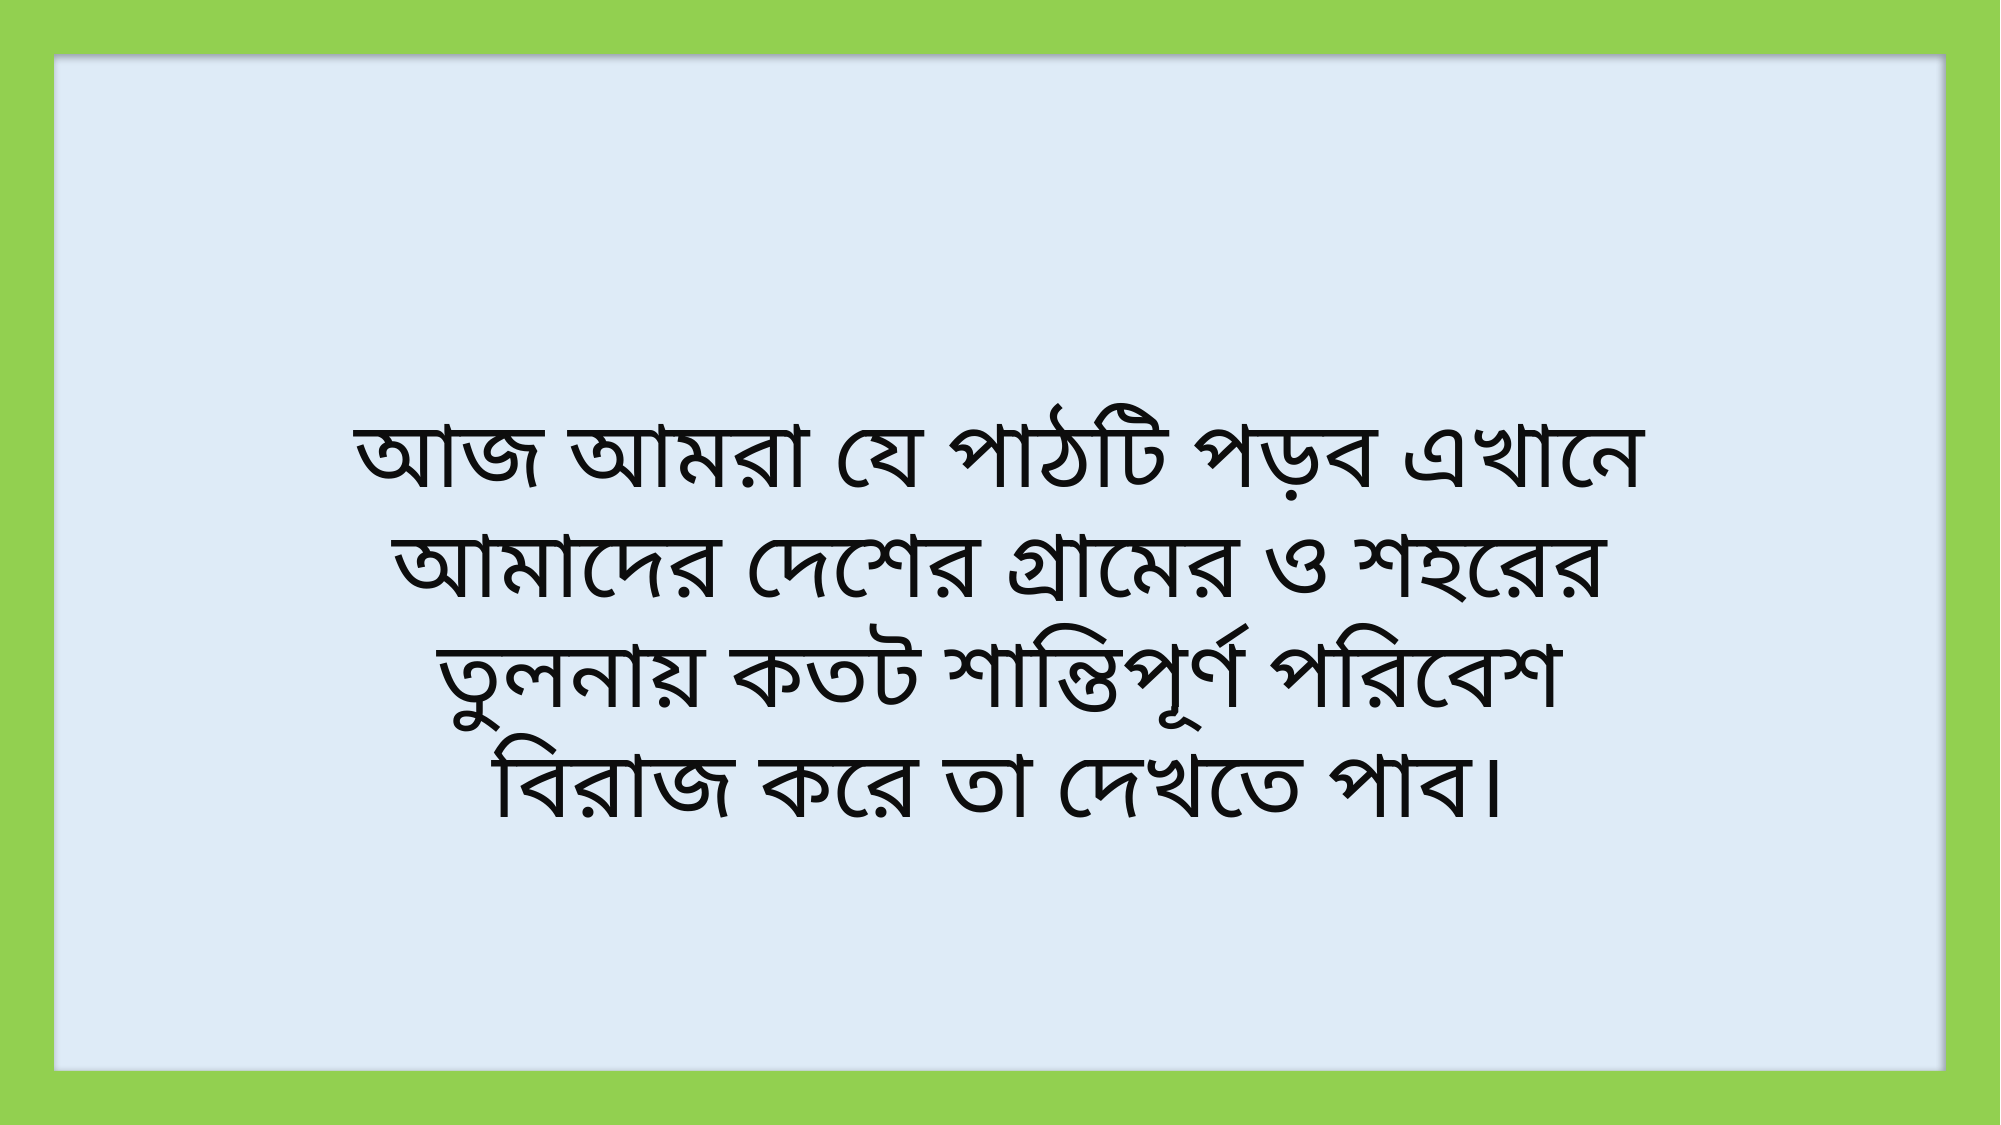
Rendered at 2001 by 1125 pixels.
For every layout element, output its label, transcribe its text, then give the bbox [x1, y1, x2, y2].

text_box [0, 0, 2000, 1125]
text_box আজ আমরা যে পাঠটি পড়ব এখানে আমাদের দেশের গ্রামের ও শহরের তুলনায় কতট শান্তিপূর্ণ পরিবেশ বিরাজ করে তা দেখতে পাব। [323, 388, 1677, 843]
